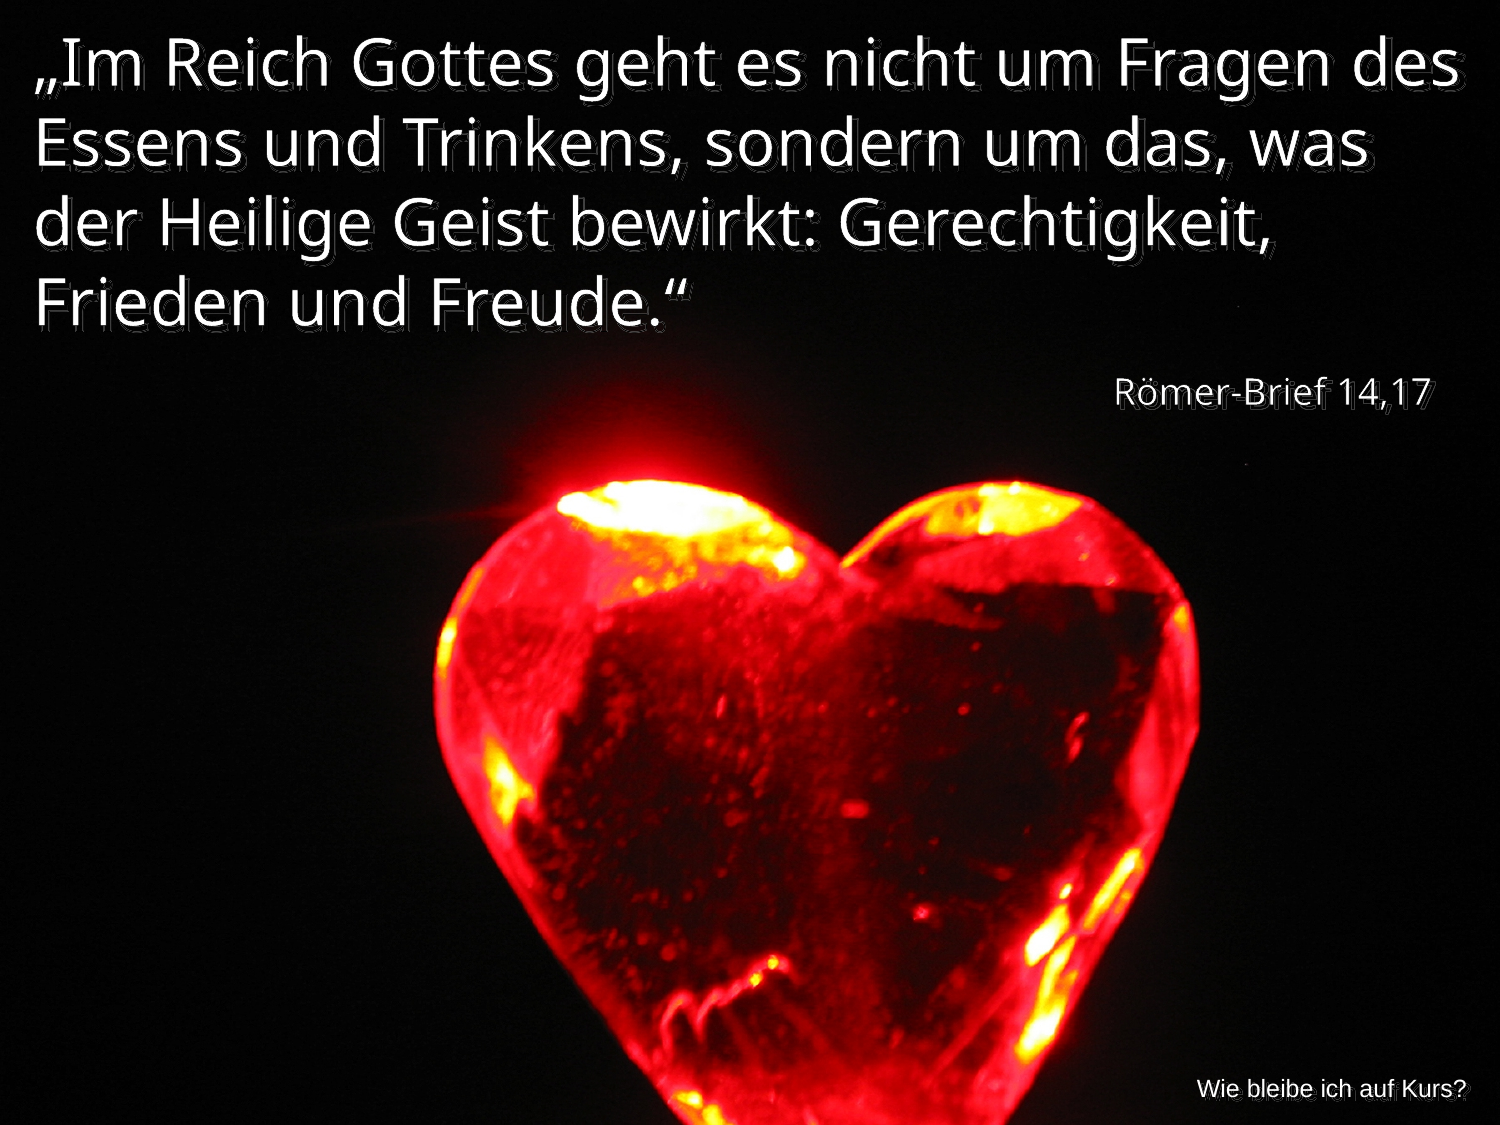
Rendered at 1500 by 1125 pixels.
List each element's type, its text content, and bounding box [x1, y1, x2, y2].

subtitle Wie bleibe ich auf Kurs? [856, 1070, 1483, 1118]
picture [0, 0, 1500, 1125]
text_box Römer-Brief 14,17 [466, 360, 1447, 420]
text_box „Im Reich Gottes geht es nicht um Fragen des Essens und Trinkens, sondern um das, was der Heilige Geist bewirkt: Gerechtigkeit, Frieden und Freude.“ [17, 11, 1483, 347]
